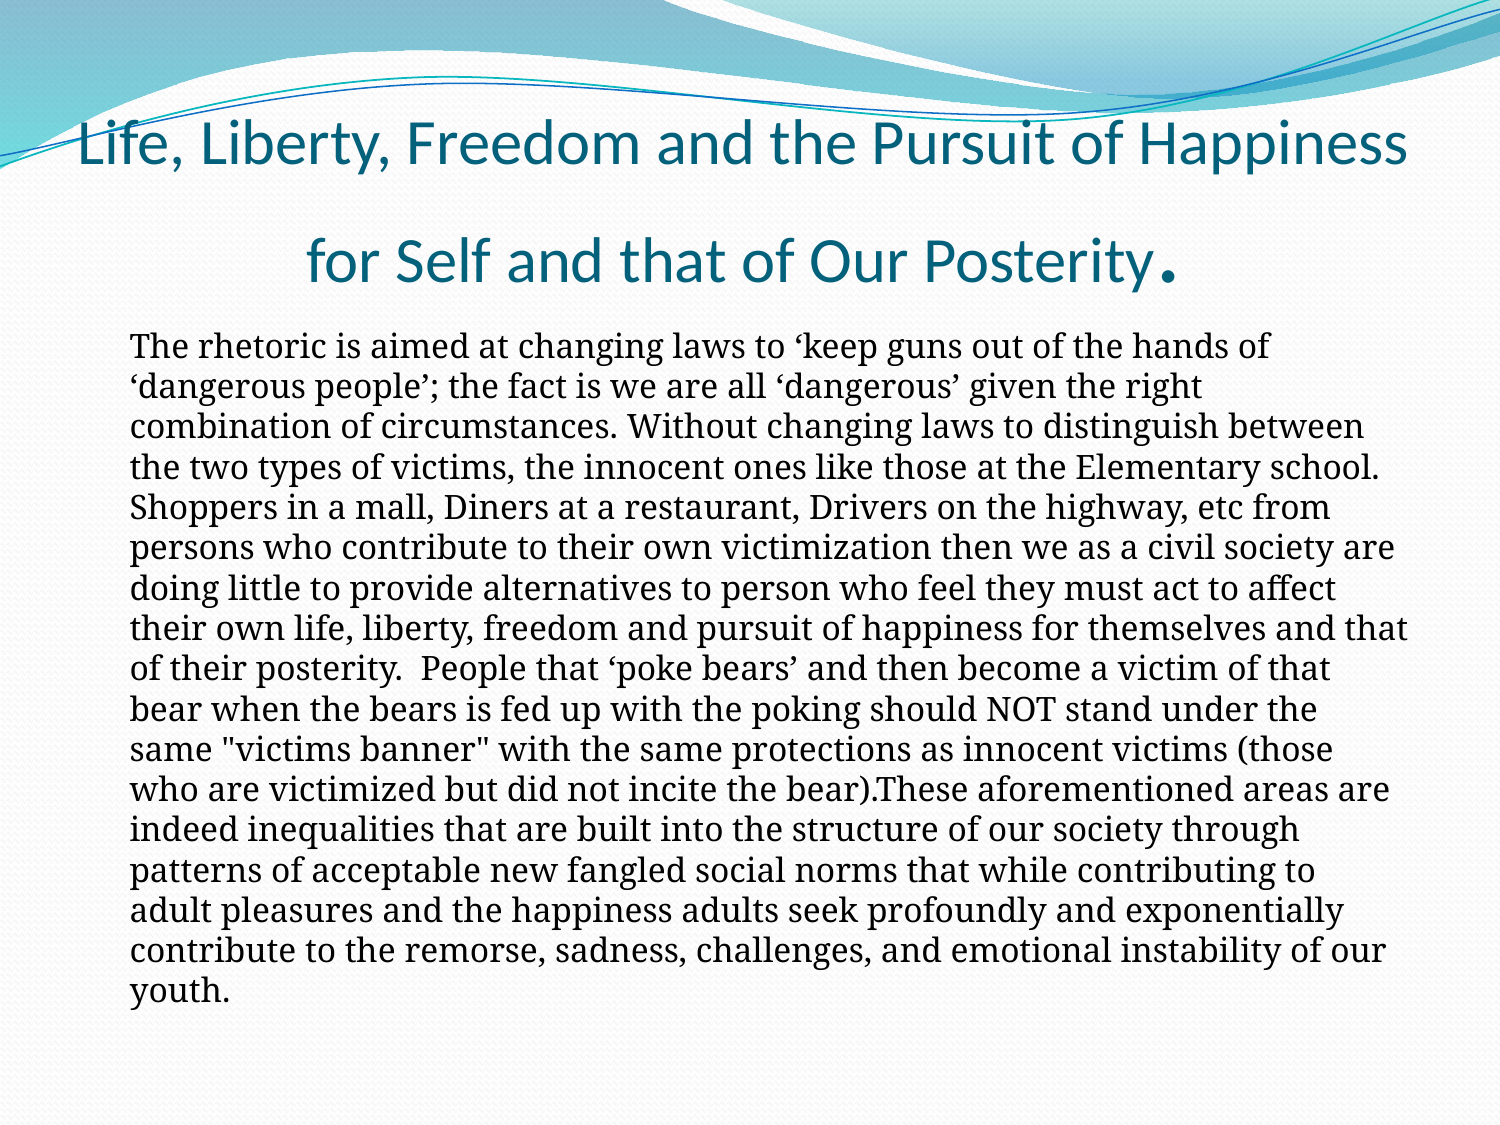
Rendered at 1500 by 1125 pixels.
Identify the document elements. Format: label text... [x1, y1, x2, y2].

list The rhetoric is aimed at changing laws to ‘keep guns out of the hands of ‘dangerous people’; the fact is we are all ‘dangerous’ given the right combination of circumstances. Without changing laws to distinguish between the two types of victims, the innocent ones like those at the Elementary school. Shoppers in a mall, Diners at a restaurant, Drivers on the highway, etc from persons who contribute to their own victimization then we as a civil society are doing little to provide alternatives to person who feel they must act to affect their own life, liberty, freedom and pursuit of happiness for themselves and that of their posterity. People that ‘poke bears’ and then become a victim of that bear when the bears is fed up with the poking should NOT stand under the same "victims banner" with the same protections as innocent victims (those who are victimized but did not incite the bear).These aforementioned areas are indeed inequalities that are built into the structure of our society through patterns of acceptable new fangled social norms that while contributing to adult pleasures and the happiness adults seek profoundly and exponentially contribute to the remorse, sadness, challenges, and emotional instability of our youth. [75, 317, 1425, 1038]
title Life, Liberty, Freedom and the Pursuit of Happiness for Self and that of Our Posterity. [62, 0, 1425, 303]
